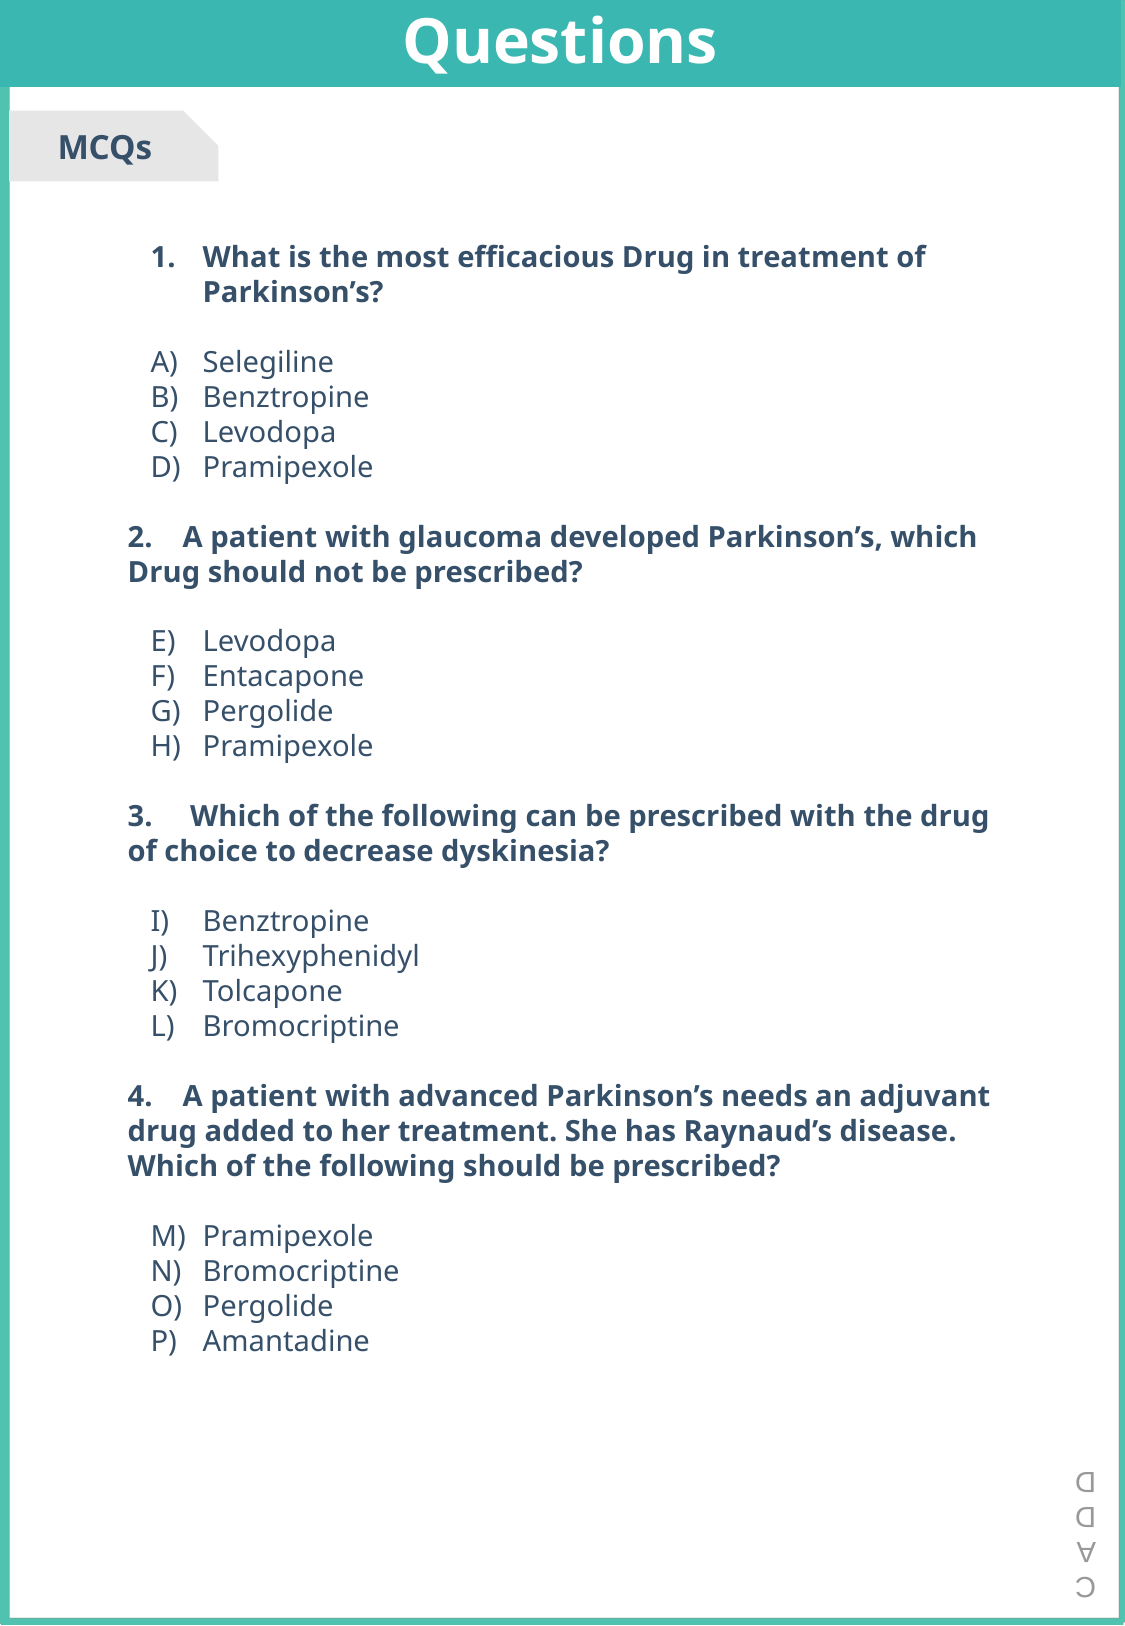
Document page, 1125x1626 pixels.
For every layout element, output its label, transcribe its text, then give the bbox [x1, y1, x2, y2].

picture [0, 0, 1125, 1625]
text_box MCQs [9, 110, 219, 182]
text_box Questions [0, 0, 1121, 87]
text_box What is the most efficacious Drug in treatment of Parkinson’s? Selegiline Benztropine Levodopa Pramipexole 2. A patient with glaucoma developed Parkinson’s, which Drug should not be prescribed? Levodopa Entacapone Pergolide Pramipexole 3. Which of the following can be prescribed with the drug of choice to decrease dyskinesia? Benztropine Trihexyphenidyl Tolcapone Bromocriptine 4. A patient with advanced Parkinson’s needs an adjuvant drug added to her treatment. She has Raynaud’s disease. Which of the following should be prescribed? Pramipexole Bromocriptine Pergolide Amantadine [112, 223, 1018, 1557]
text_box C A D D [884, 1477, 1112, 1622]
